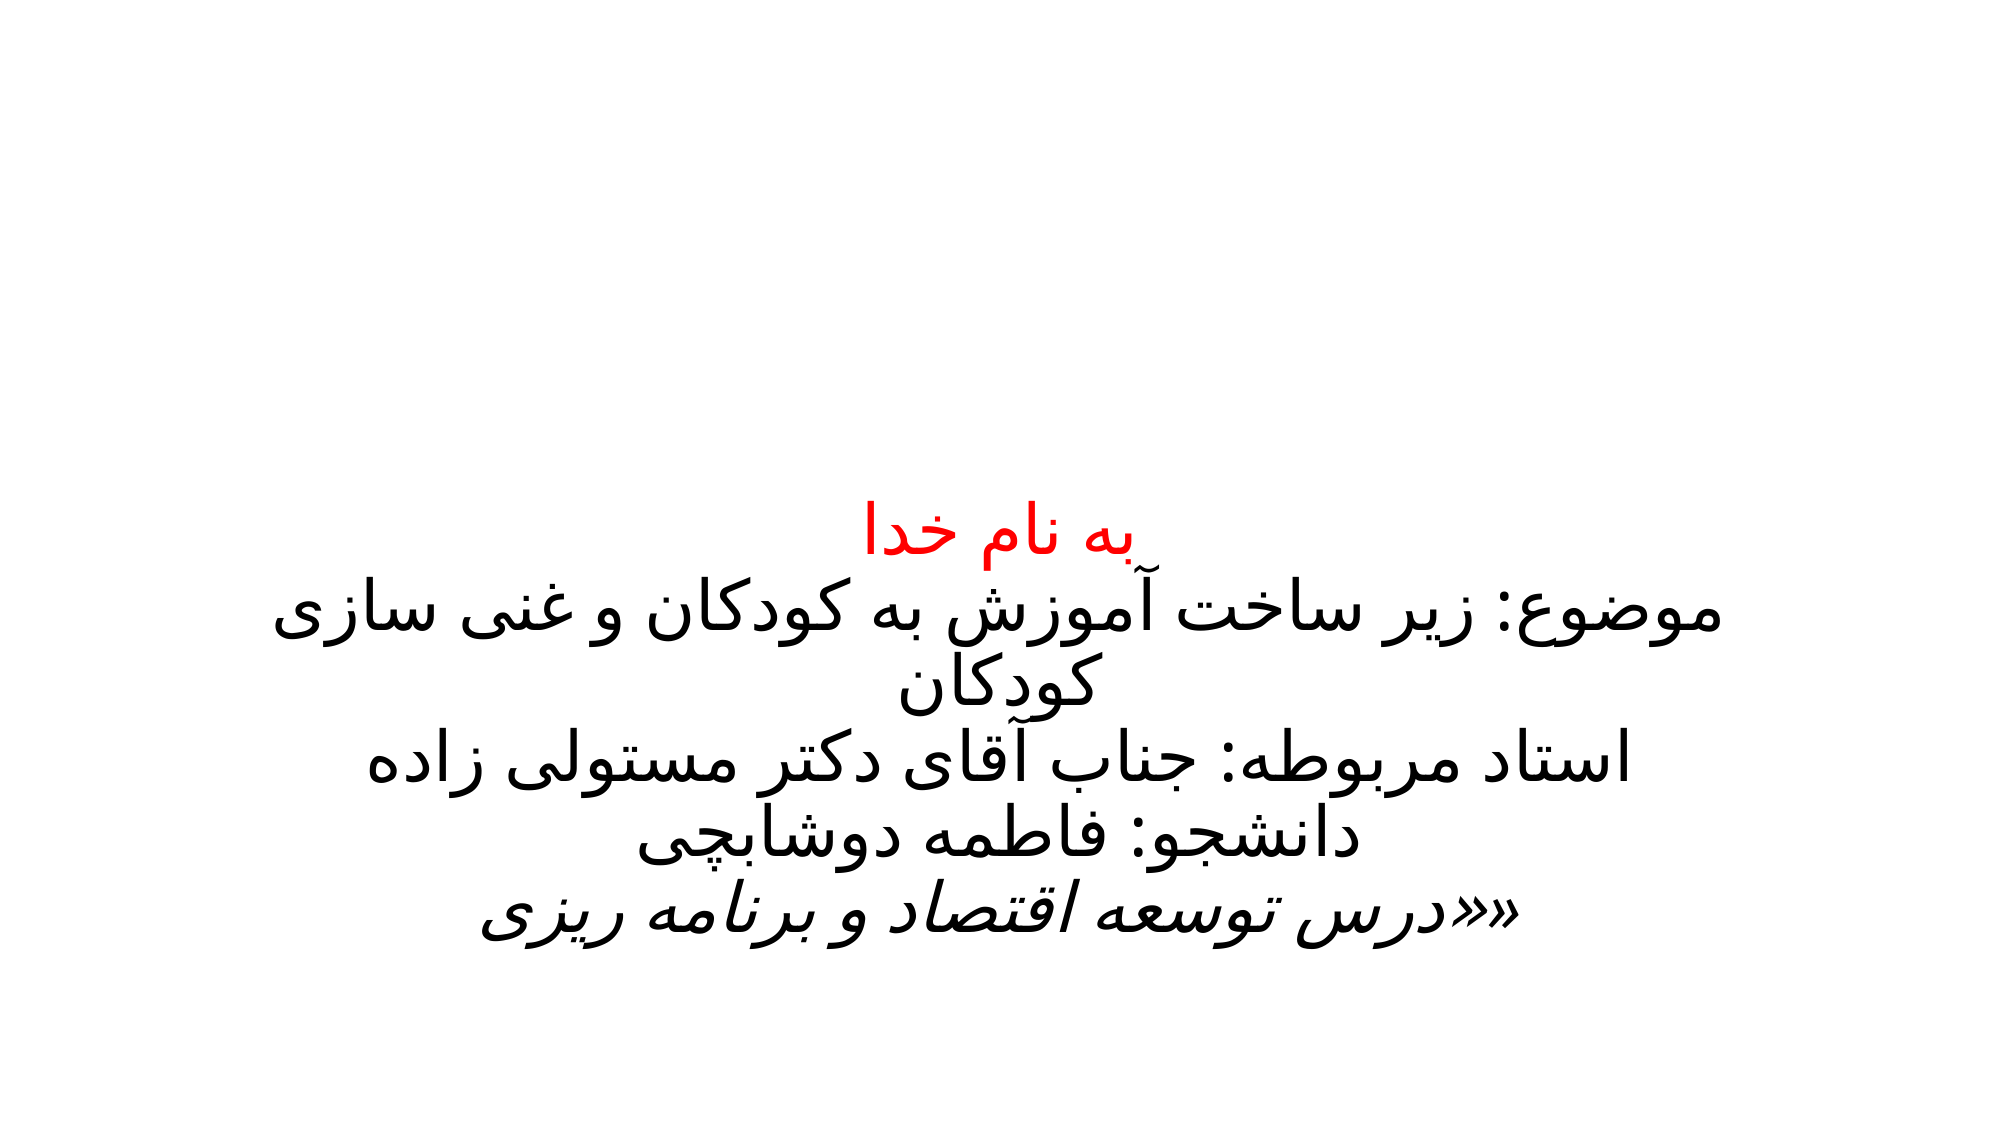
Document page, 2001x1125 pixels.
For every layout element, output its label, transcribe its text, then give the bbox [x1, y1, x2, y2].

title به نام خدا موضوع: زیر ساخت آموزش به کودکان و غنی سازی کودکان استاد مربوطه: جناب آقای دکتر مستولی زاده دانشجو: فاطمه دوشابچی «درس توسعه اقتصاد و برنامه ریزی» [249, 483, 1750, 955]
